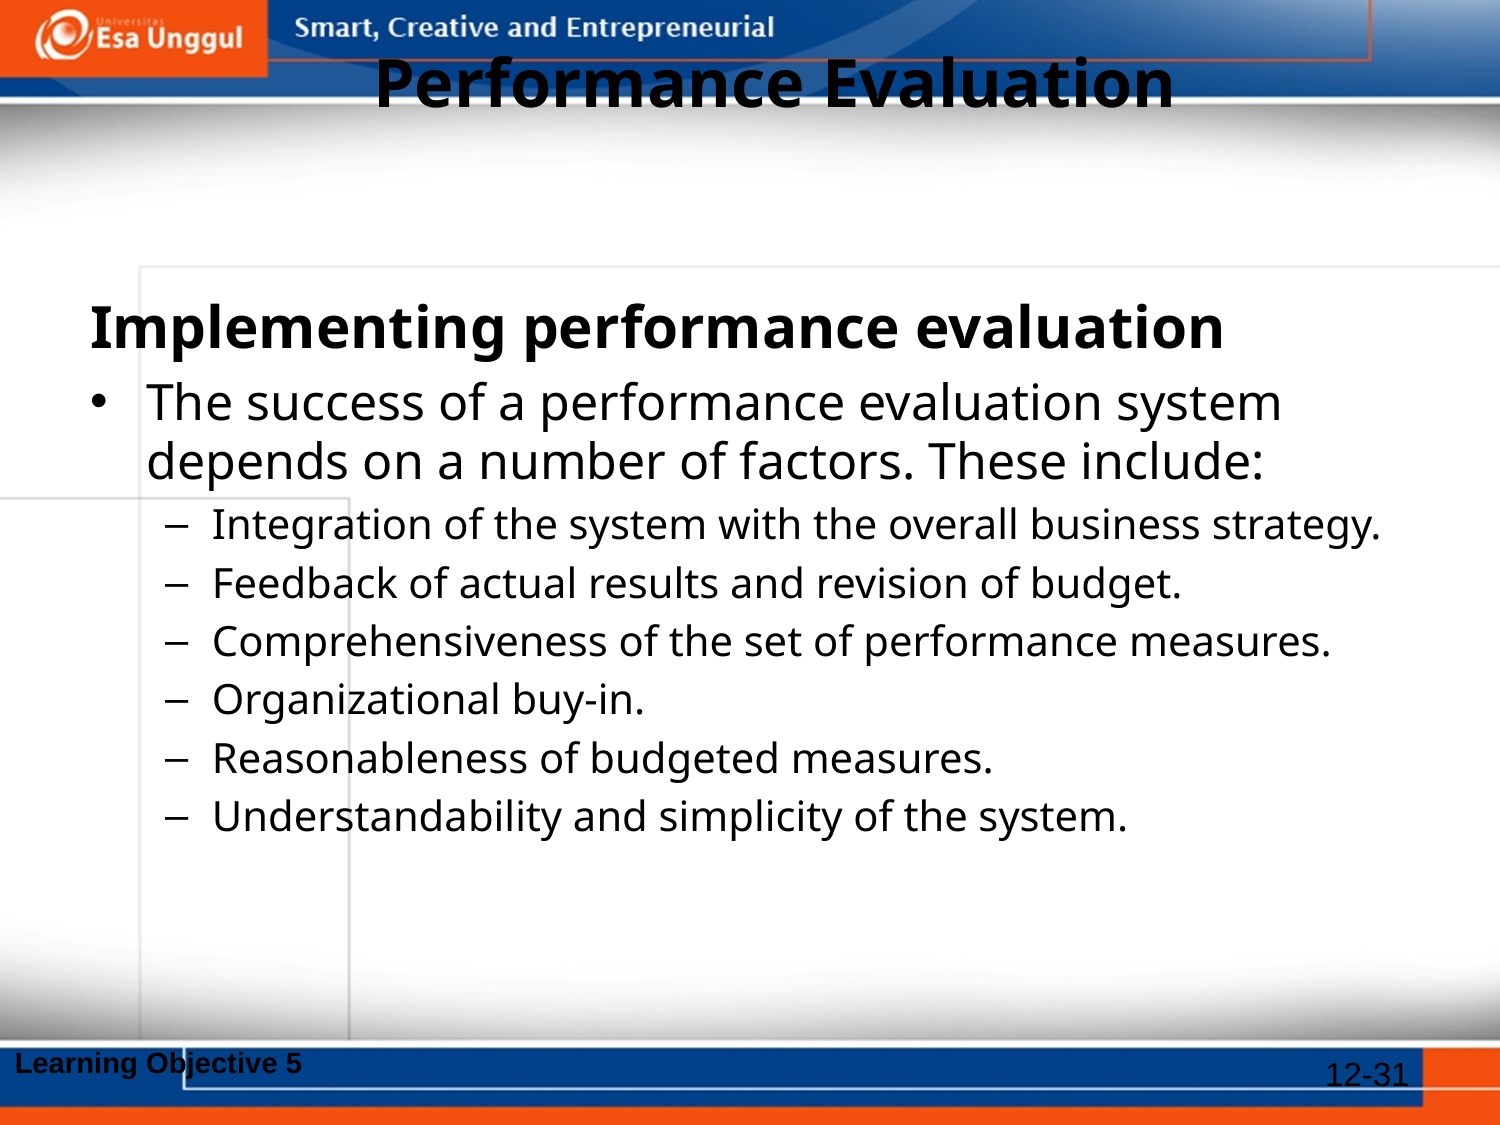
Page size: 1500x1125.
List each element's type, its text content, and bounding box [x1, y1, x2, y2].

list Implementing performance evaluation The success of a performance evaluation system depends on a number of factors. These include: Integration of the system with the overall business strategy. Feedback of actual results and revision of budget. Comprehensiveness of the set of performance measures. Organizational buy-in. Reasonableness of budgeted measures. Understandability and simplicity of the system. [75, 282, 1425, 1025]
title Performance Evaluation [99, 0, 1450, 163]
picture [0, 0, 1500, 1125]
slide_number 12-31 [1250, 1042, 1425, 1103]
text_box Learning Objective 5 [0, 1037, 513, 1088]
